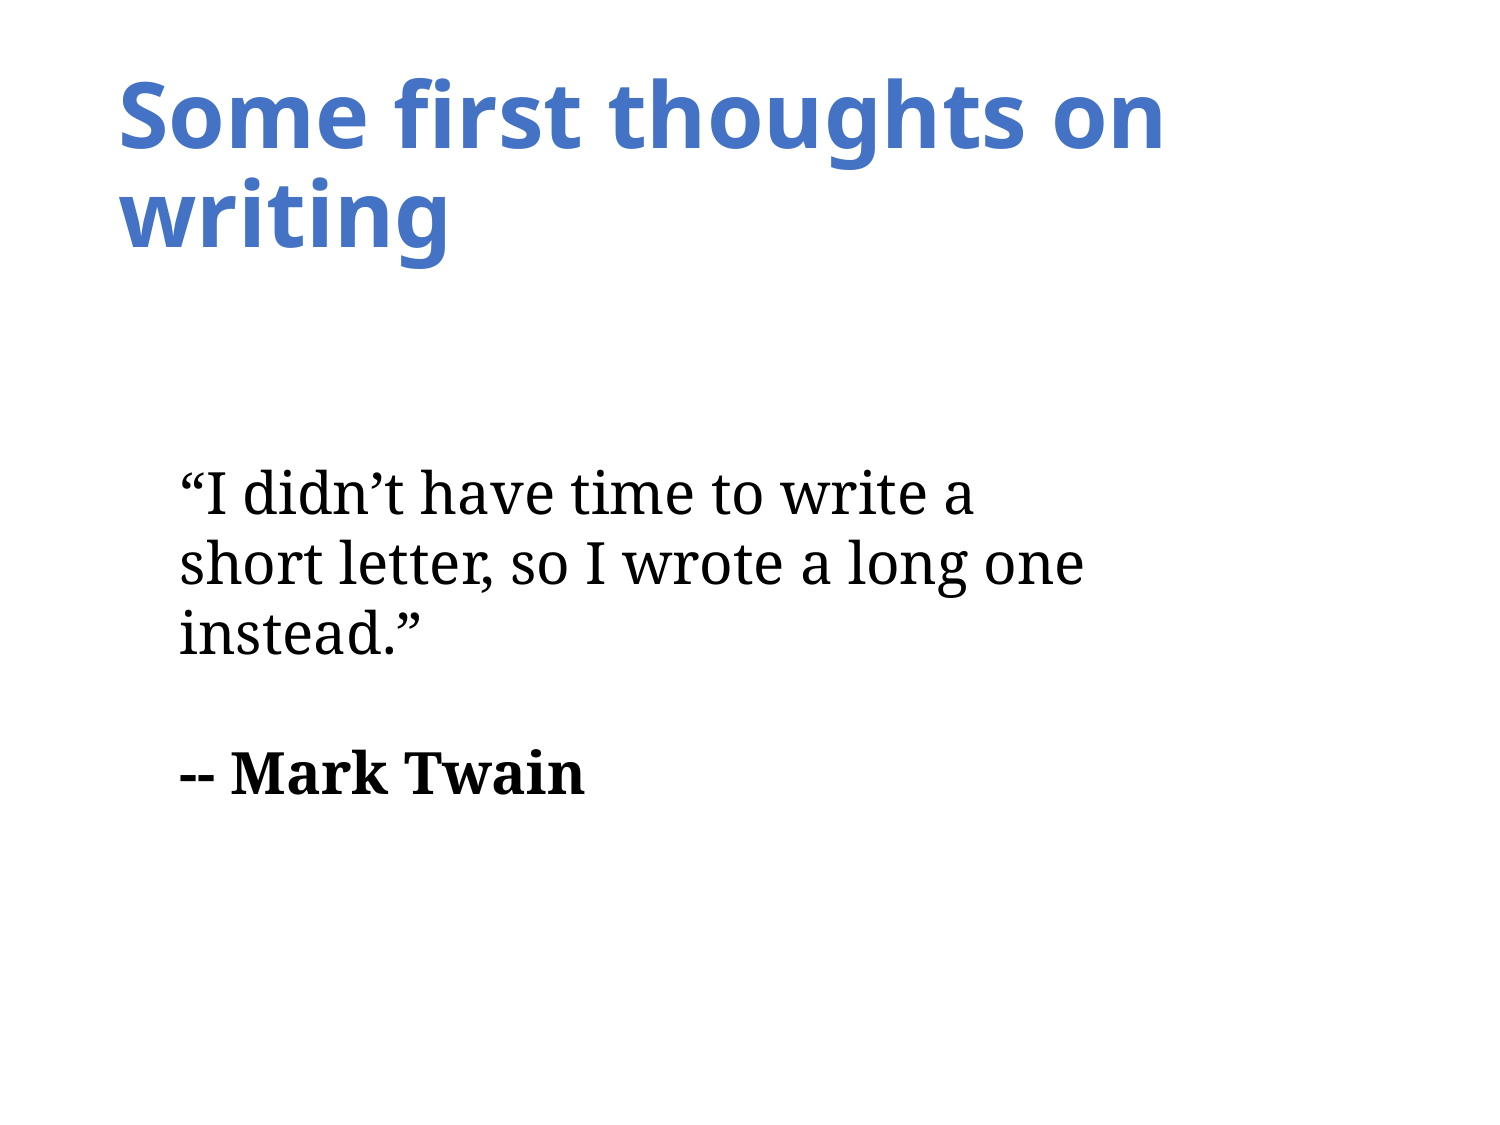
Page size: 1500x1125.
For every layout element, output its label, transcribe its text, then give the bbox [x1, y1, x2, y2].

text_box “I didn’t have time to write a short letter, so I wrote a long one instead.” -- Mark Twain [165, 448, 1126, 814]
title Some first thoughts on writing [103, 59, 1397, 278]
